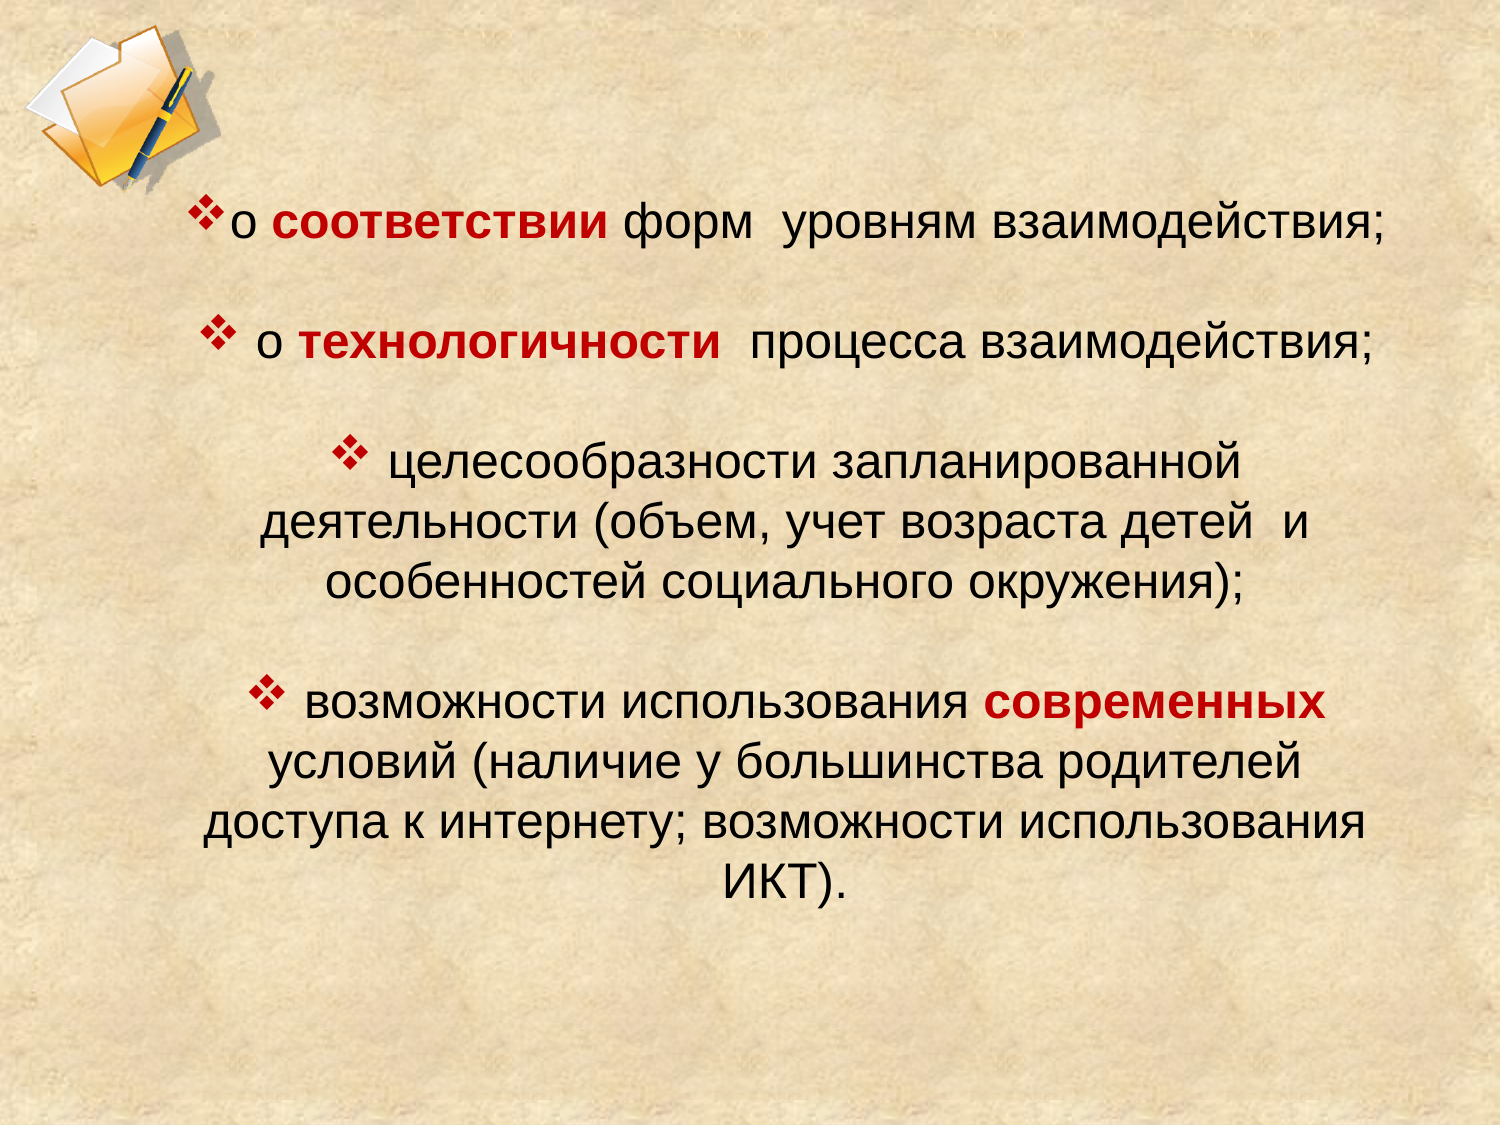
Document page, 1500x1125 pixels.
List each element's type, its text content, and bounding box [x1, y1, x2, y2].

picture [0, 0, 1500, 1125]
text_box о соответствии форм уровням взаимодействия; о технологичности процесса взаимодействия; целесообразности запланированной деятельности (объем, учет возраста детей и особенностей социального окружения); возможности использования современных условий (наличие у большинства родителей доступа к интернету; возможности использования ИКТ). [164, 121, 1407, 916]
